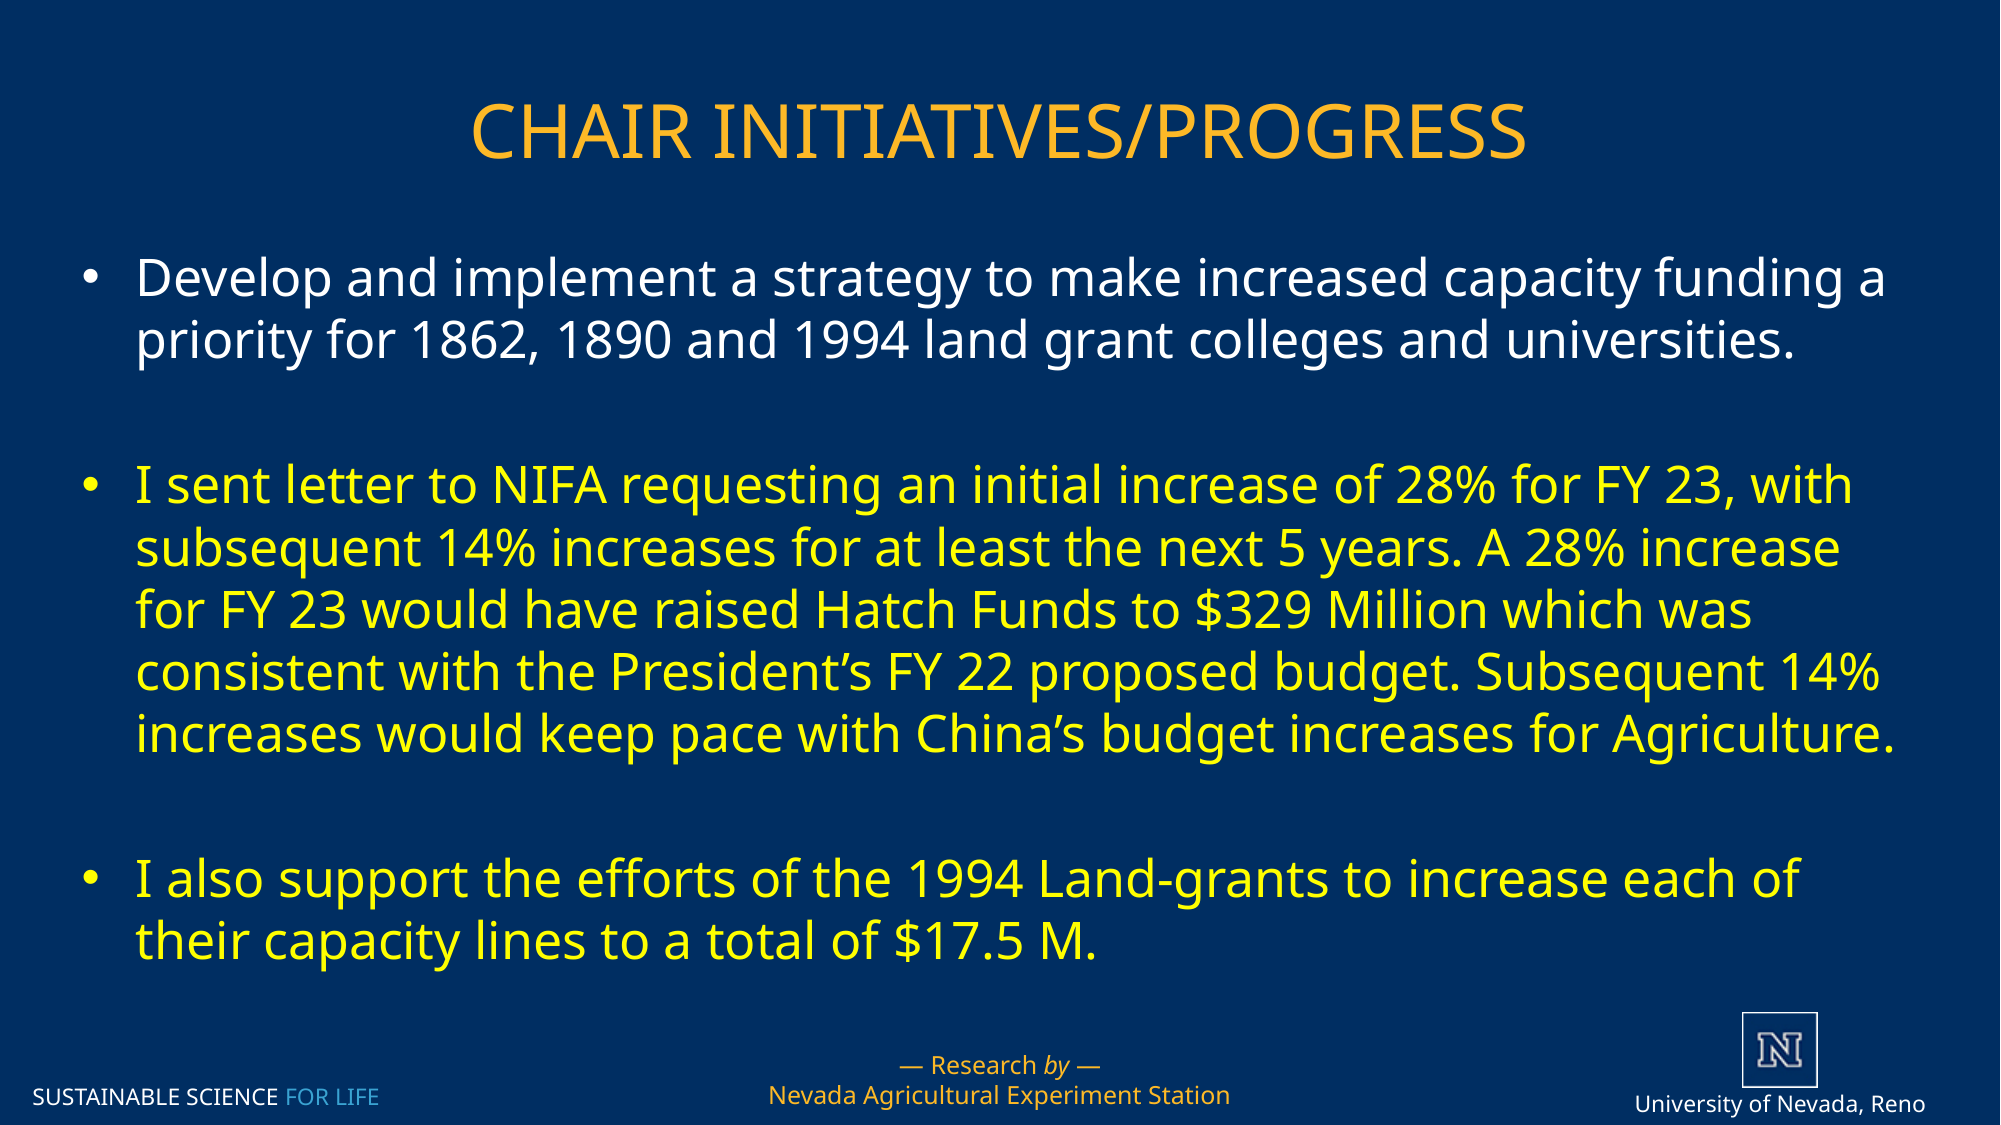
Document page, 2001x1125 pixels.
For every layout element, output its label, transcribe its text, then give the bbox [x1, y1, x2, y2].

title Chair Initiatives/Progress [66, 45, 1934, 213]
list Develop and implement a strategy to make increased capacity funding a priority for 1862, 1890 and 1994 land grant colleges and universities. I sent letter to NIFA requesting an initial increase of 28% for FY 23, with subsequent 14% increases for at least the next 5 years. A 28% increase for FY 23 would have raised Hatch Funds to $329 Million which was consistent with the President’s FY 22 proposed budget. Subsequent 14% increases would keep pace with China’s budget increases for Agriculture. I also support the efforts of the 1994 Land-grants to increase each of their capacity lines to a total of $17.5 M. [66, 237, 1934, 1005]
picture [1742, 1012, 1818, 1088]
